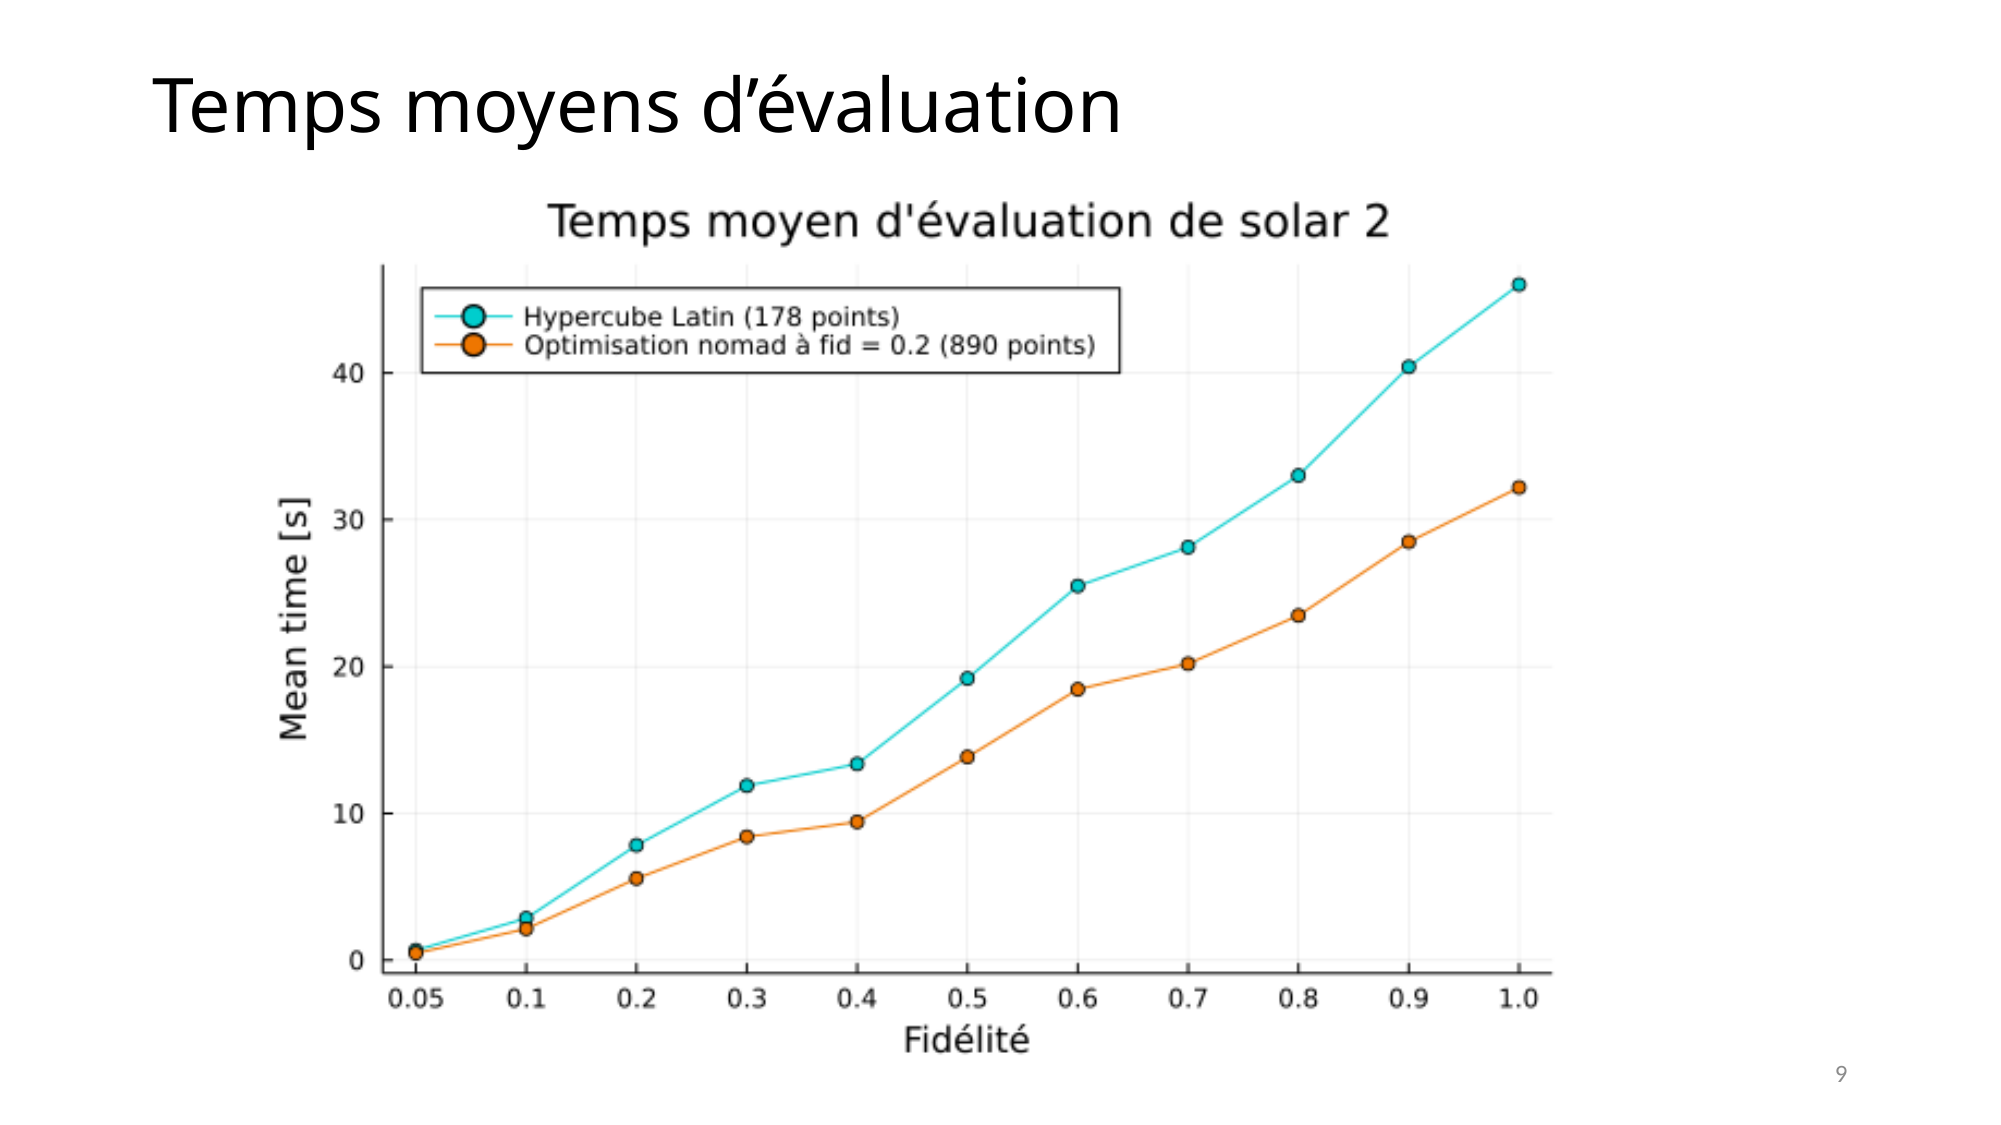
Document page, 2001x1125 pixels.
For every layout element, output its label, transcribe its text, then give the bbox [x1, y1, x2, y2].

slide_number 9 [1412, 1042, 1863, 1103]
title Temps moyens d’évaluation [137, 59, 1863, 157]
picture [276, 200, 1572, 1066]
